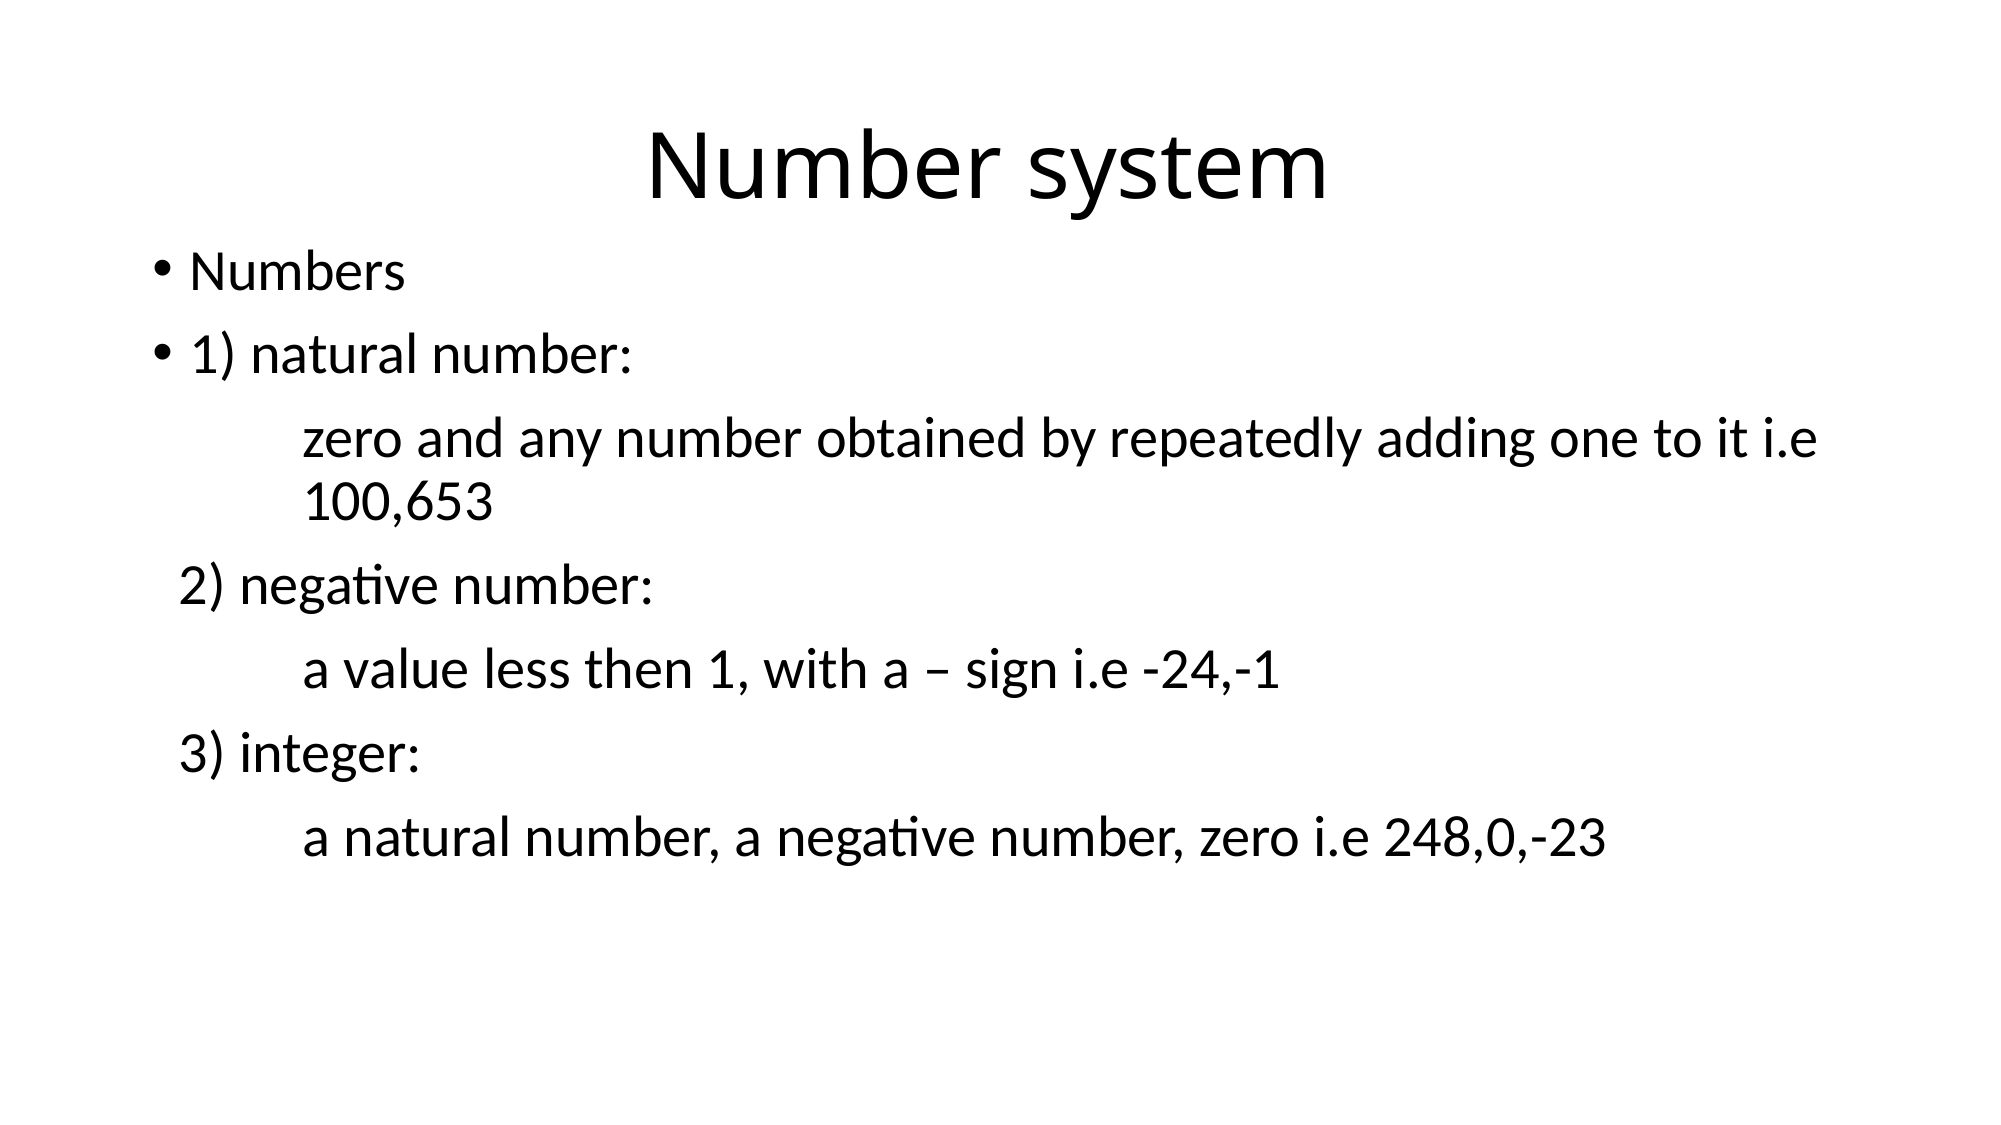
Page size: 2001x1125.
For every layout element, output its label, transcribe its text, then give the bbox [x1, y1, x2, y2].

list Numbers 1) natural number: zero and any number obtained by repeatedly adding one to it i.e 100,653 2) negative number: a value less then 1, with a – sign i.e -24,-1 3) integer: a natural number, a negative number, zero i.e 248,0,-23 [137, 232, 1863, 1014]
title Number system [137, 59, 1863, 232]
